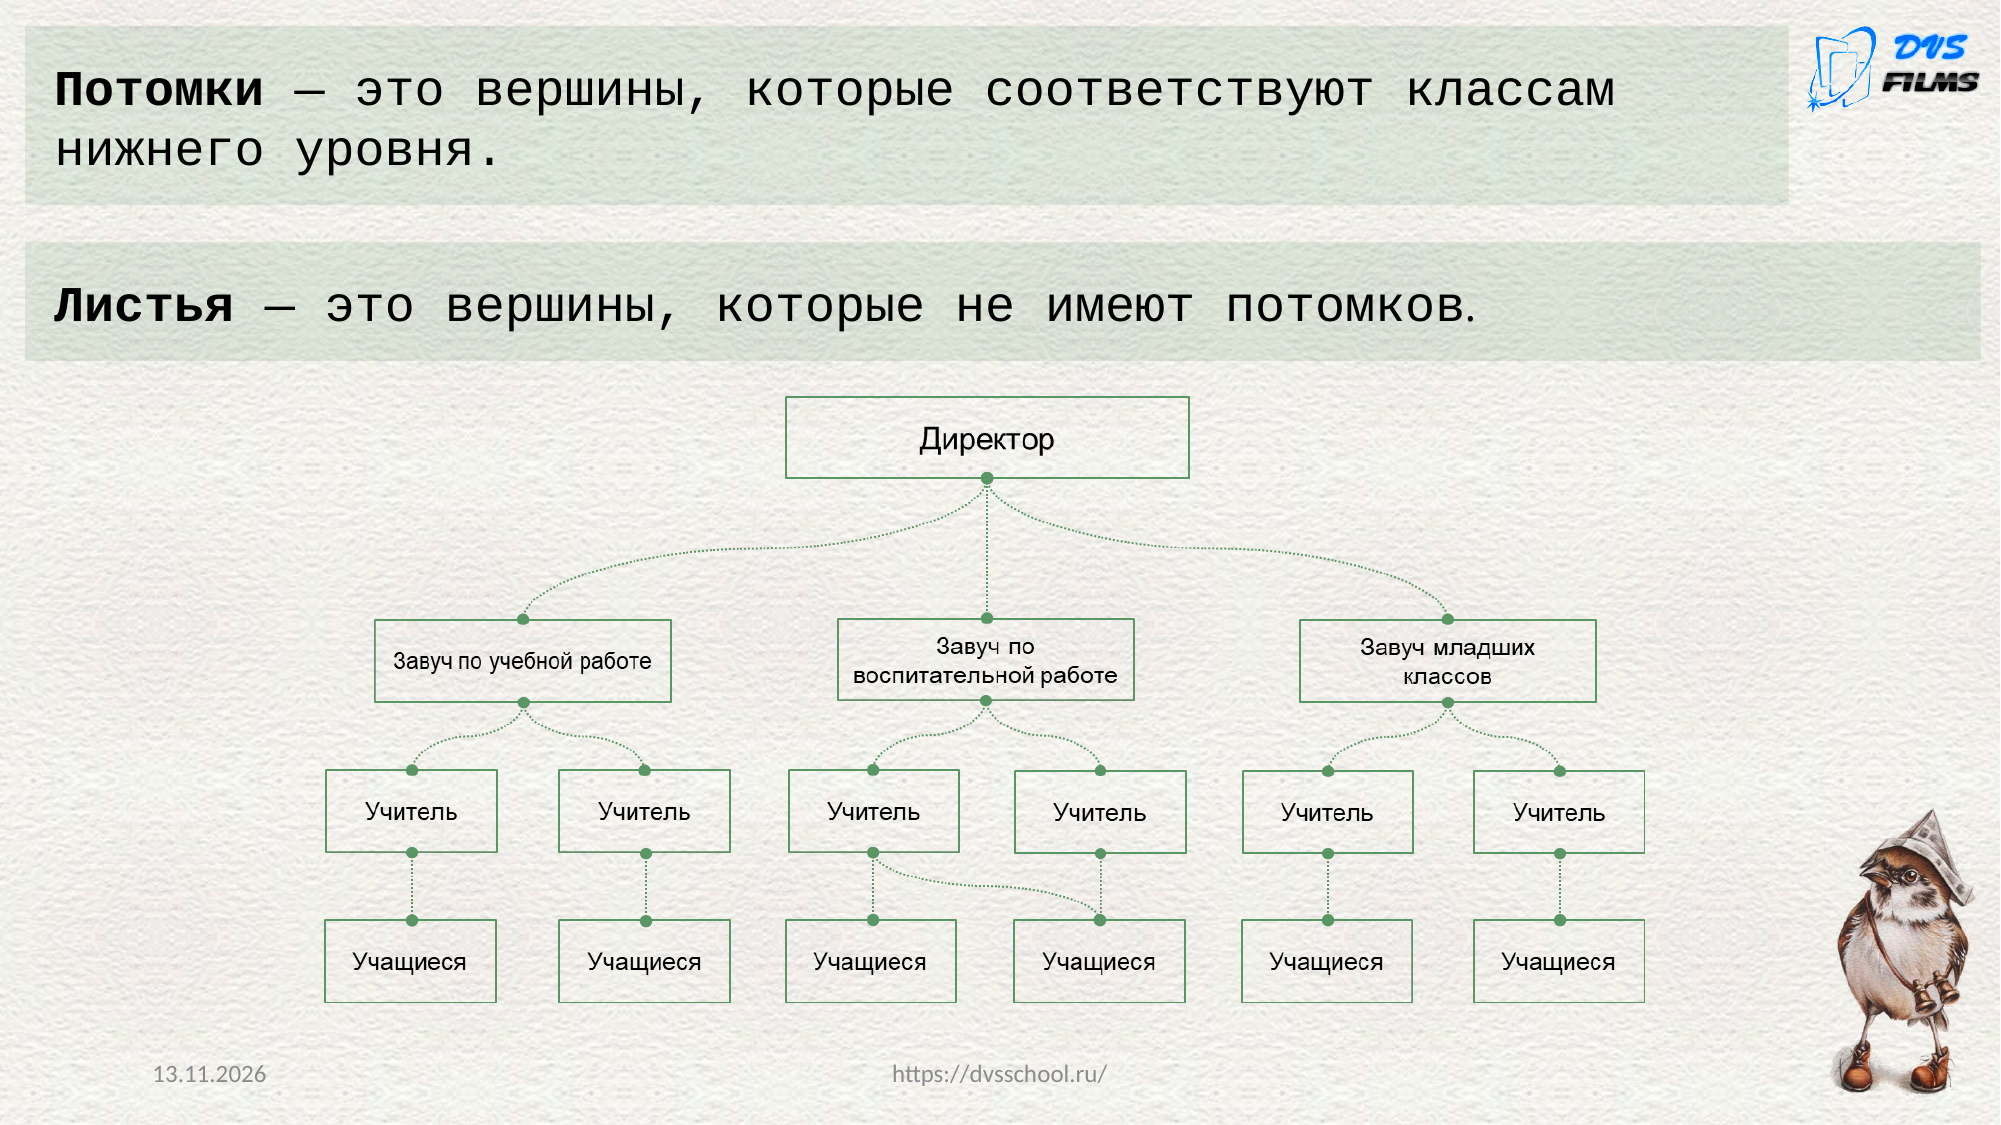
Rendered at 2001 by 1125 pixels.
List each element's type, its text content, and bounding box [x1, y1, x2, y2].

footer https://dvsschool.ru/ [662, 1042, 1338, 1103]
slide_number 9 [1412, 1042, 1863, 1103]
text_box Листья — это вершины, которые не имеют потомков. [25, 241, 1981, 361]
picture [0, 0, 2001, 1125]
text_box Потомки — это вершины, которые соответствуют классам нижнего уровня. [25, 26, 1789, 206]
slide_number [137, 1042, 588, 1103]
